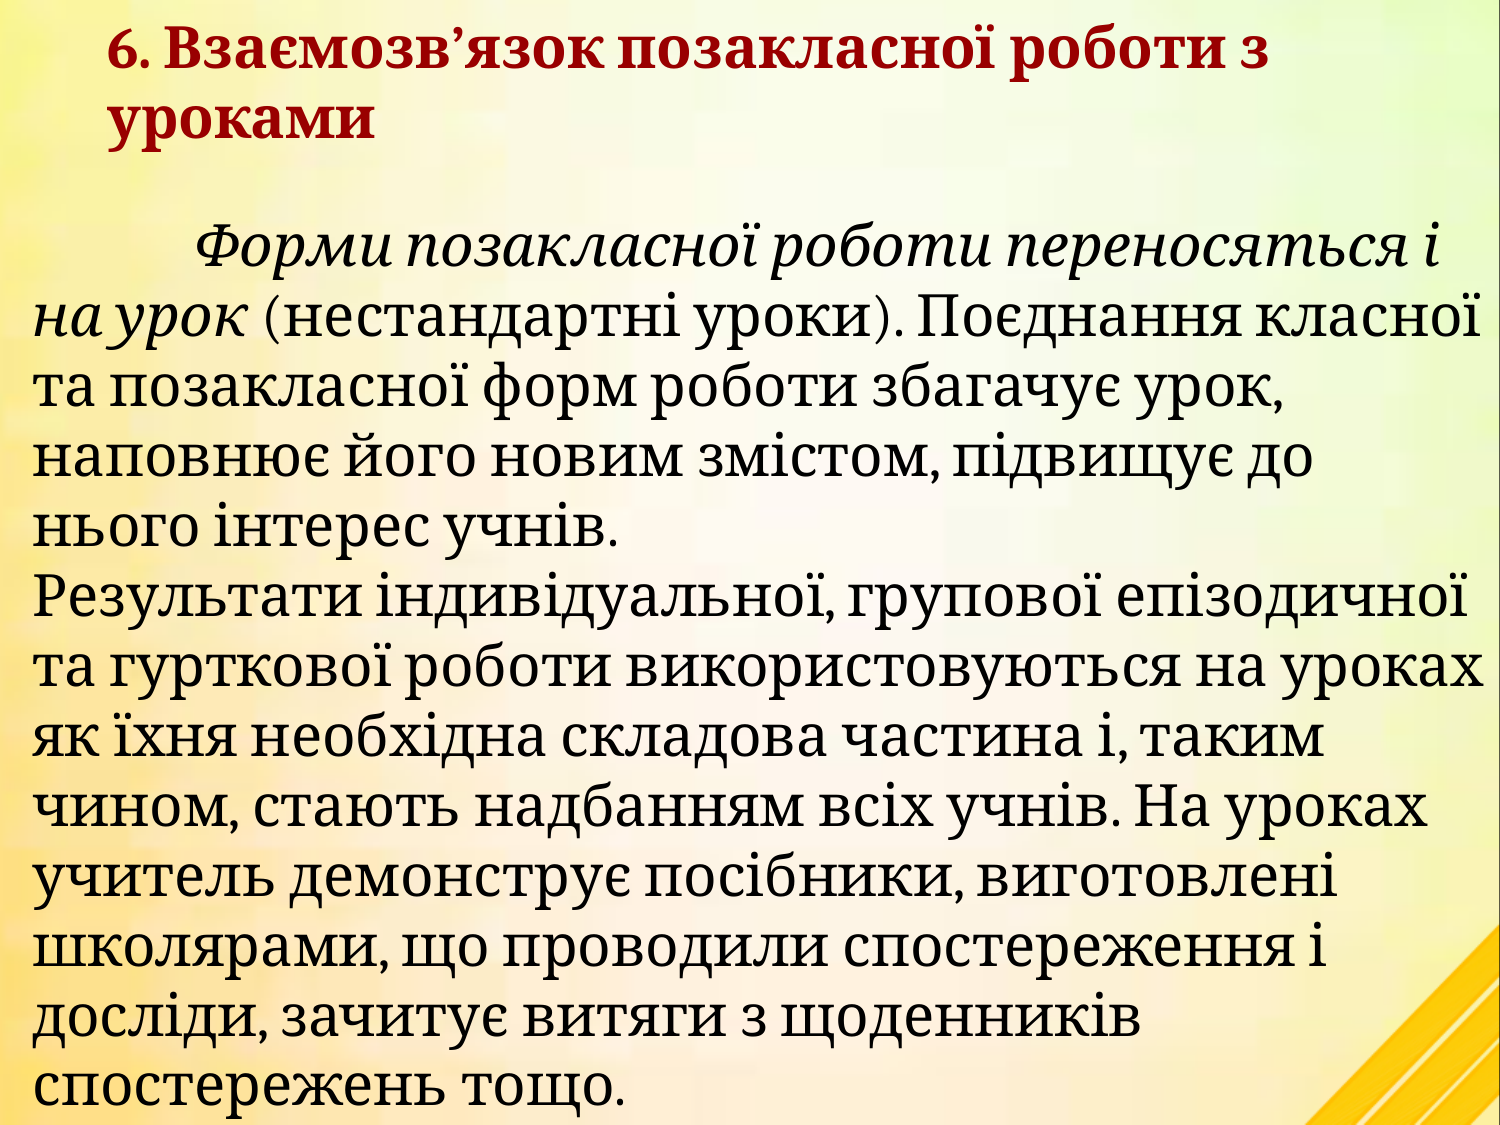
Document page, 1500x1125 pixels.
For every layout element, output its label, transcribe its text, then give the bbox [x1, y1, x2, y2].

picture [0, 0, 1500, 1125]
text_box 6. Взаємозв’язок позакласної роботи з уроками Форми позакласної роботи переносяться і на урок (нестандартні уроки). Поєднання класної та позакласної форм роботи збагачує урок, наповнює його новим змістом, підвищує до нього інтерес учнів. Результати індивідуальної, групової епізодичної та гурткової роботи використовуються на уроках як їхня необхідна складова частина і, таким чином, стають надбанням всіх учнів. На уроках учитель демонструє посібники, виготовлені школярами, що проводили спостереження і досліди, зачитує витяги з щоденників спостережень тощо. [17, 3, 1500, 1125]
